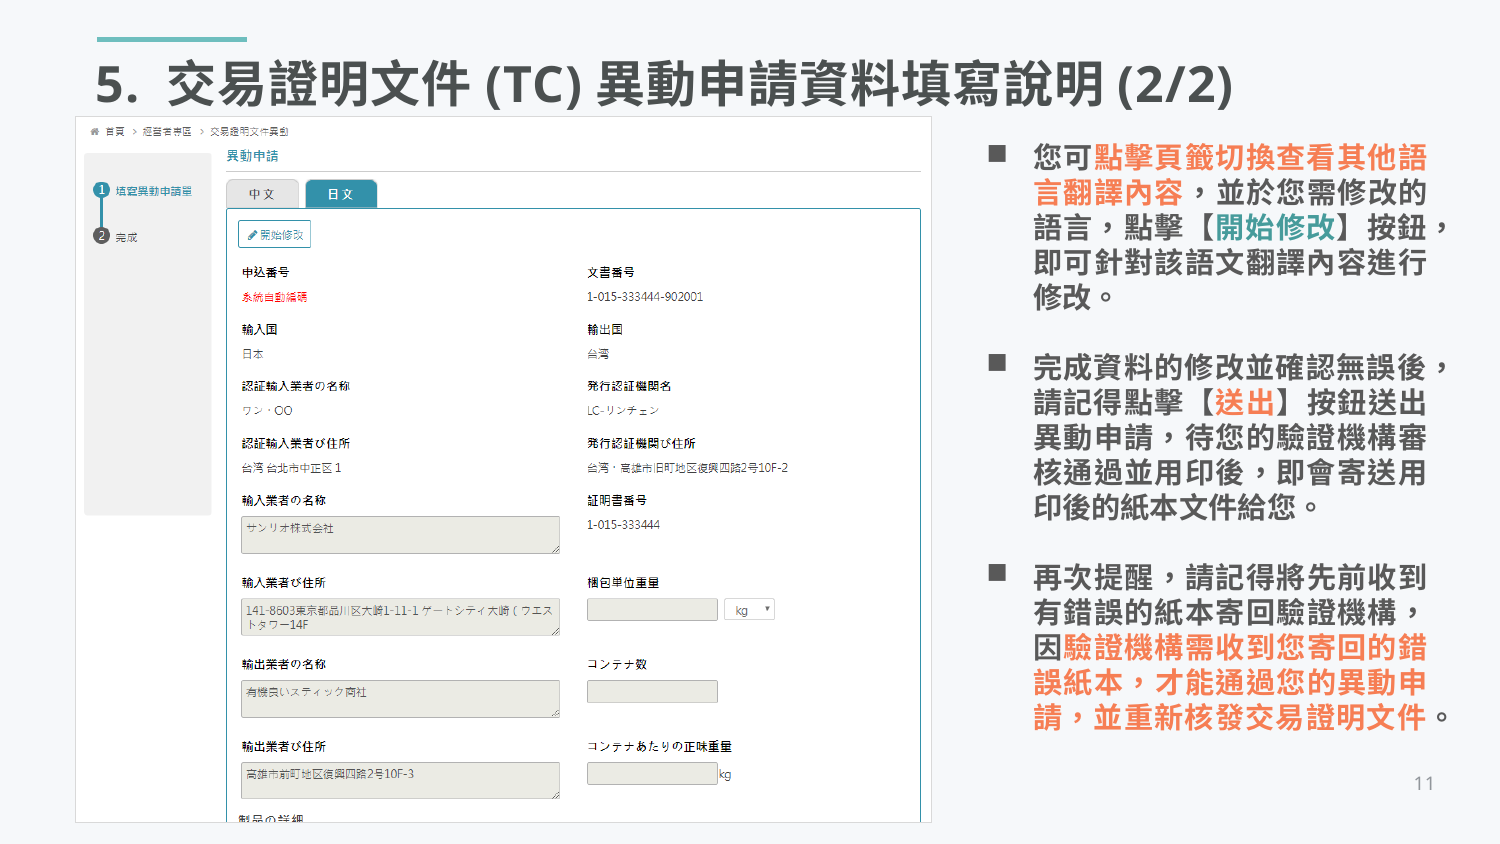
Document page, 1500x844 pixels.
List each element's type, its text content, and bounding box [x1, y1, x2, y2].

text_box 您可點擊頁籤切換查看其他語言翻譯內容，並於您需修改的語言，點擊【開始修改】按鈕，即可針對該語文翻譯內容進行修改。 完成資料的修改並確認無誤後，請記得點擊【送出】按鈕送出異動申請，待您的驗證機構審核通過並用印後，即會寄送用印後的紙本文件給您。 再次提醒，請記得將先前收到有錯誤的紙本寄回驗證機構，因驗證機構需收到您寄回的錯誤紙本，才能通過您的異動申請，並重新核發交易證明文件。 [971, 132, 1443, 742]
picture [75, 116, 932, 823]
list 5. 交易證明文件(TC)異動申請資料填寫說明(2/2) [95, 52, 1401, 116]
